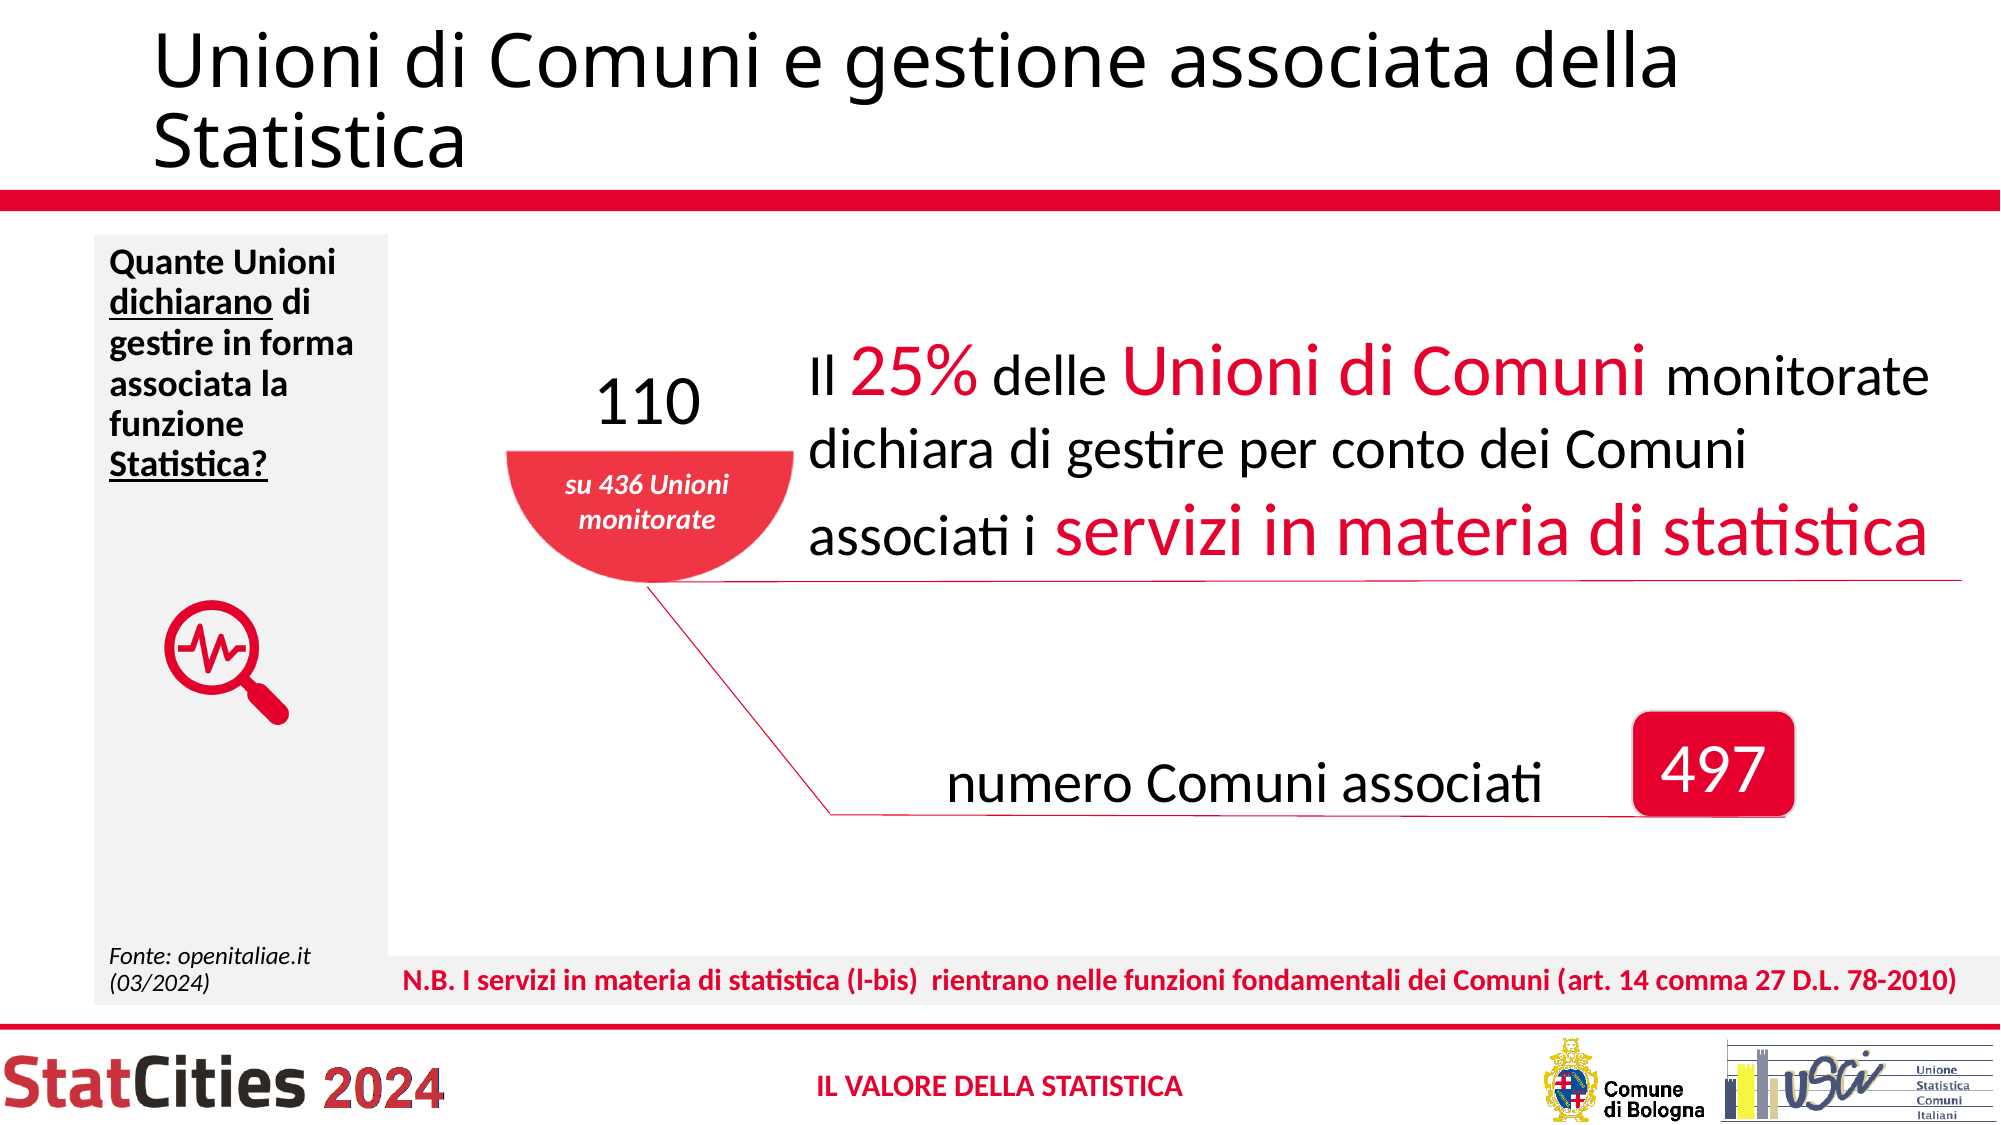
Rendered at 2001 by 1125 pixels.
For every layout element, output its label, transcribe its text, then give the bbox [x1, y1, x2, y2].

list Quante Unioni dichiarano di gestire in forma associata la funzione Statistica? [94, 234, 388, 1006]
text_box Il 25% delle Unioni di Comuni monitorate dichiara di gestire per conto dei Comuni associati i servizi in materia di statistica [794, 312, 1950, 578]
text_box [829, 814, 1786, 818]
picture [0, 1047, 447, 1111]
picture [1717, 1036, 1999, 1125]
text_box N.B. I servizi in materia di statistica (l-bis) rientrano nelle funzioni fondamentali dei Comuni (art. 14 comma 27 D.L. 78-2010) [387, 956, 2000, 1006]
text_box Fonte: openitaliae.it (03/2024) [94, 935, 361, 1005]
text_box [647, 586, 830, 814]
picture [1544, 1038, 1704, 1122]
text_box numero Comuni associati [931, 818, 1612, 822]
text_box numero Comuni associati [931, 736, 1612, 814]
picture [152, 587, 303, 738]
title Unioni di Comuni e gestione associata della Statistica [137, 23, 1863, 184]
text_box 497 [1631, 709, 1797, 817]
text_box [500, 309, 794, 587]
